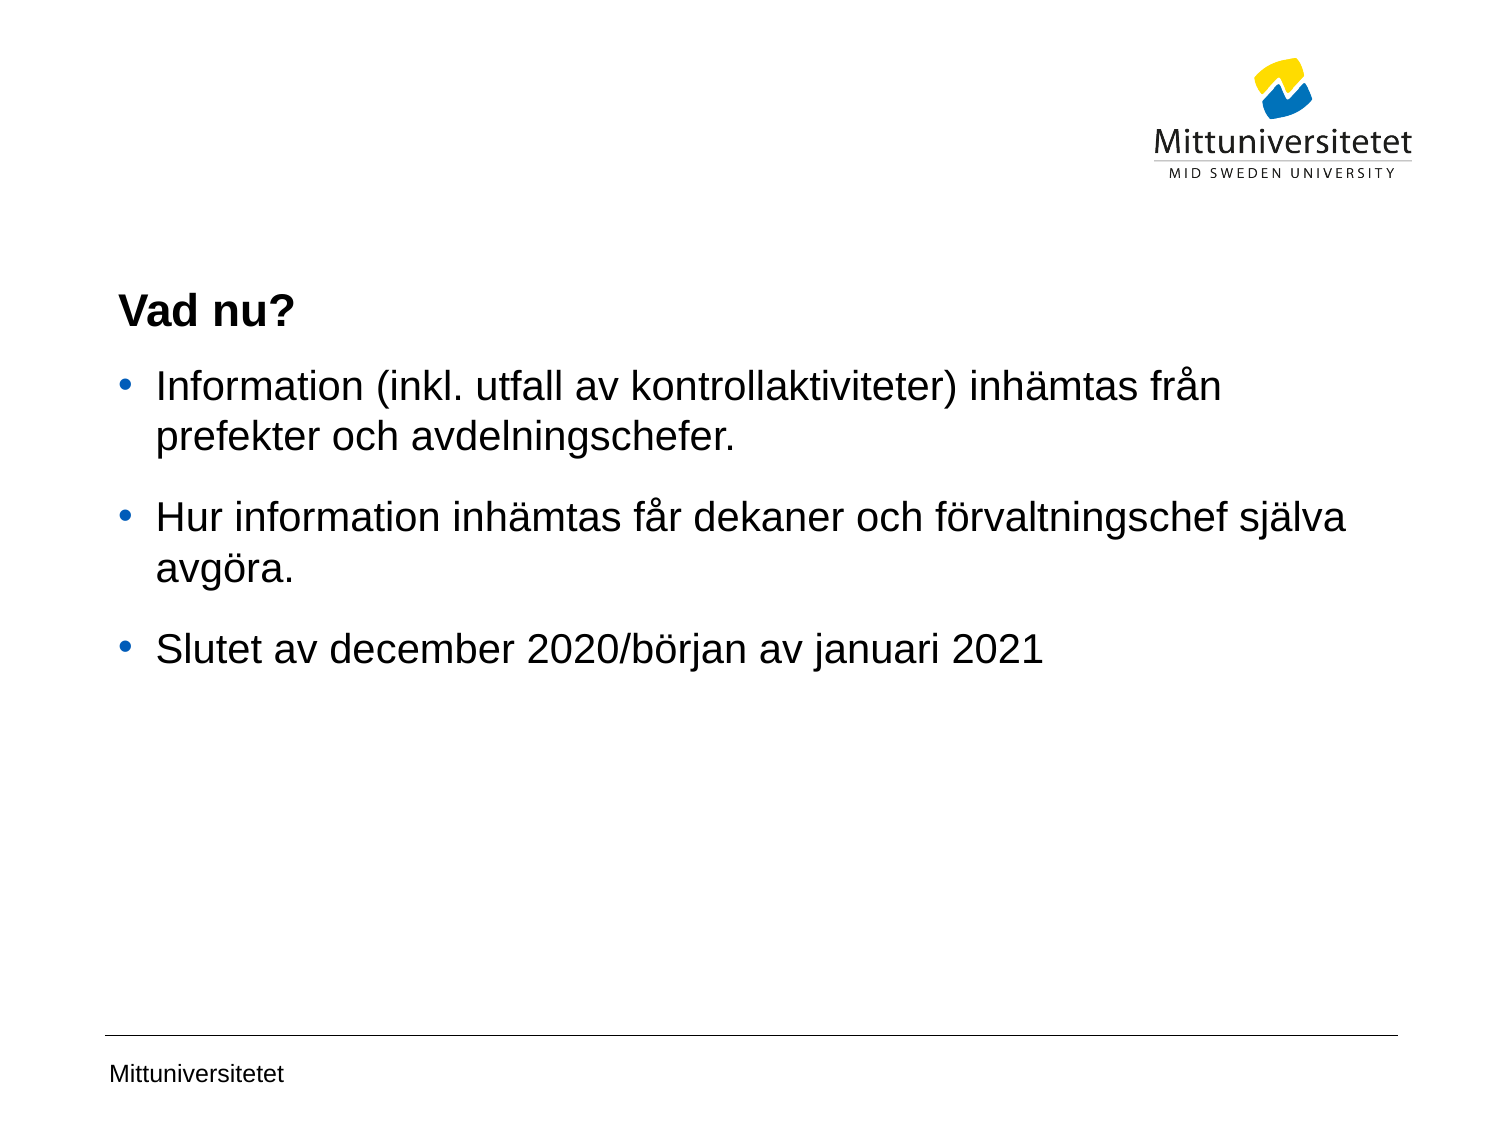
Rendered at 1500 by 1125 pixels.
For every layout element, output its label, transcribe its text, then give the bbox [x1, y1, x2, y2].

list Information (inkl. utfall av kontrollaktiviteter) inhämtas från prefekter och avdelningschefer. Hur information inhämtas får dekaner och förvaltningschef själva avgöra. Slutet av december 2020/början av januari 2021 [103, 351, 1402, 981]
picture [1154, 58, 1412, 178]
title Vad nu? [103, 252, 1402, 351]
